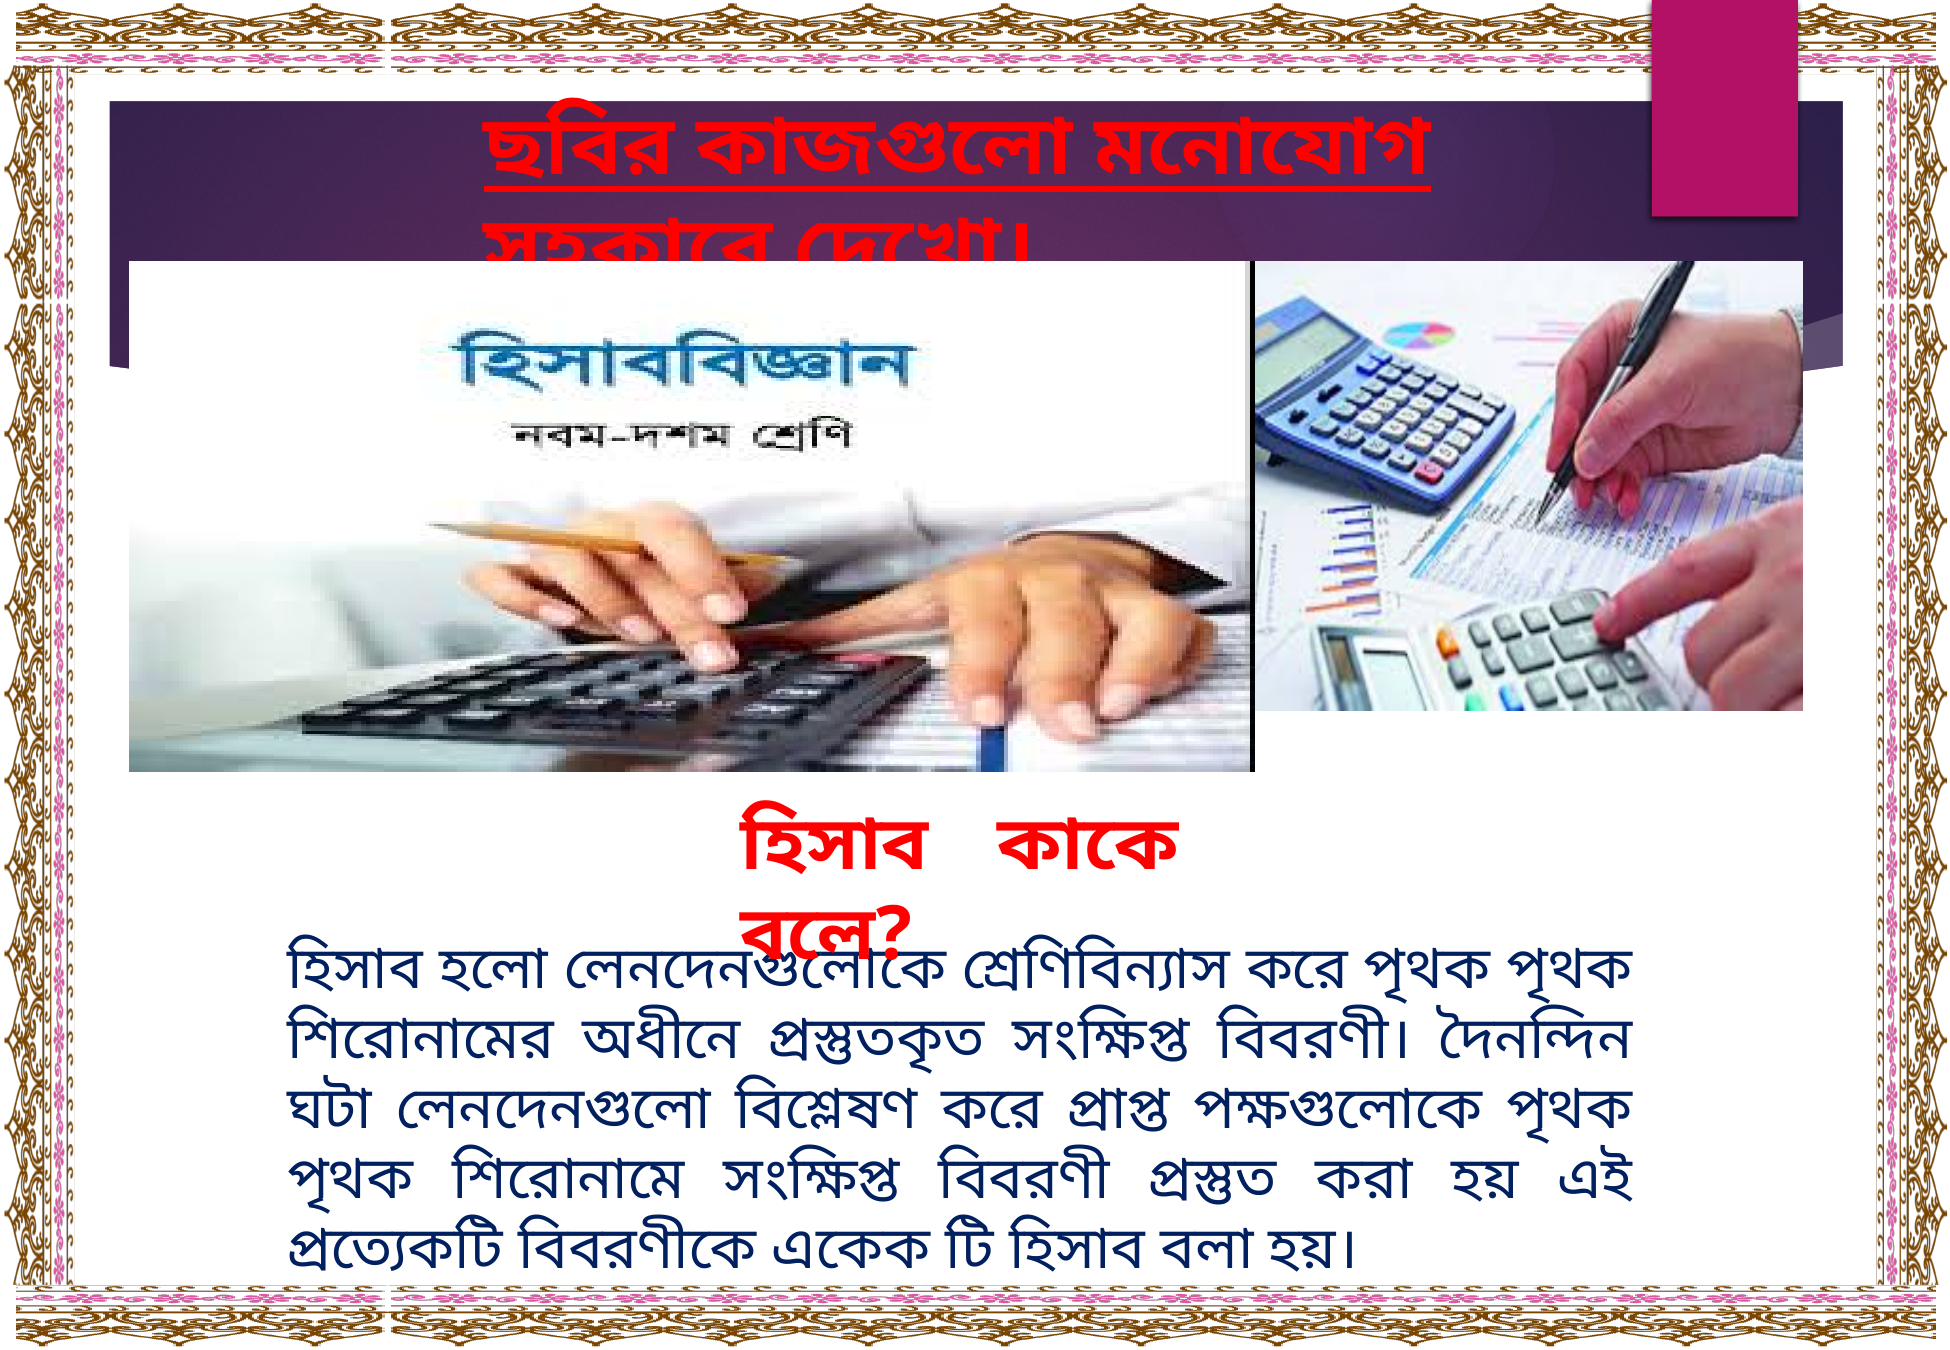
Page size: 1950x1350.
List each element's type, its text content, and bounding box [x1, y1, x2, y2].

text_box হিসাব হলো লেনদেনগুলোকে শ্রেণিবিন্যাস করে পৃথক পৃথক শিরোনামের অধীনে প্রস্তুতকৃত সংক্ষিপ্ত বিবরণী। দৈনন্দিন ঘটা লেনদেনগুলো বিশ্লেষণ করে প্রাপ্ত পক্ষগুলোকে পৃথক পৃথক শিরোনামে সংক্ষিপ্ত বিবরণী প্রস্তুত করা হয় এই প্রত্যেকটি বিবরণীকে একেক টি হিসাব বলা হয়। [272, 923, 1648, 1288]
picture [1798, 0, 1936, 75]
text_box ছবির কাজগুলো মনোযোগ সহকারে দেখো। [468, 84, 1579, 259]
text_box হিসাব কাকে বলে? [725, 786, 1194, 982]
picture [1876, 66, 1950, 1284]
picture [129, 260, 1804, 772]
picture [1, 0, 1936, 1350]
